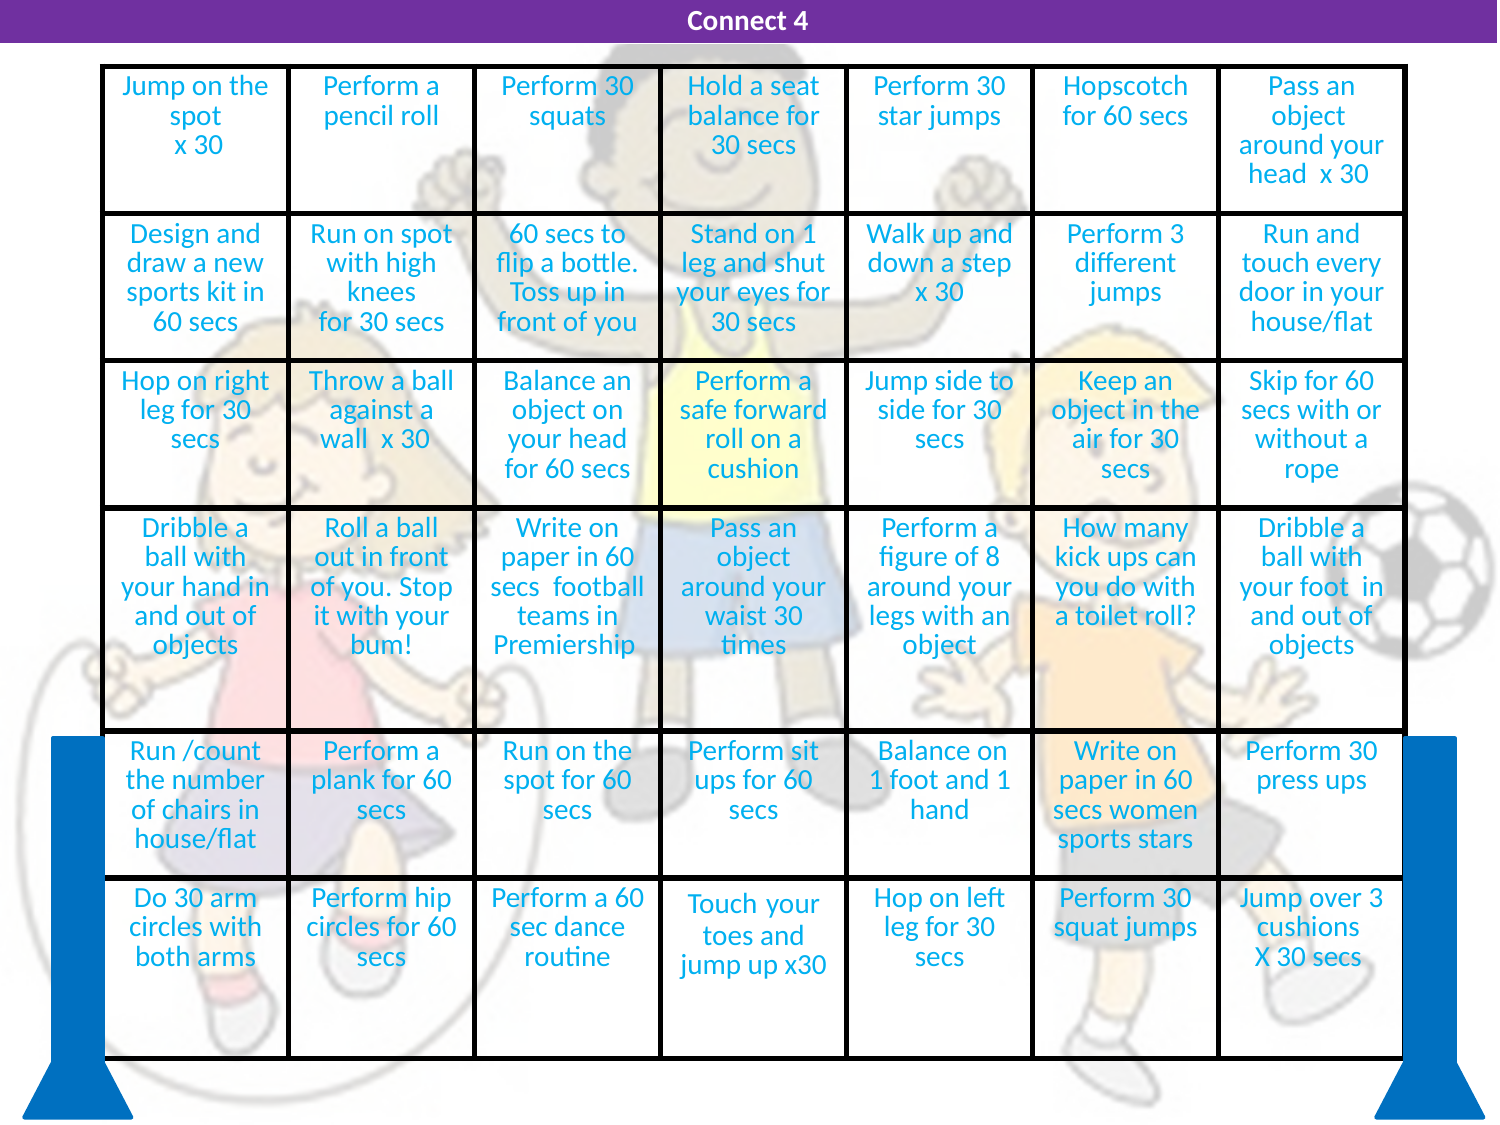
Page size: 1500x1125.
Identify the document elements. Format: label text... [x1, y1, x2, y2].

table_header Hold a seat balance for 30 secs [663, 69, 844, 211]
table_cell Perform a figure of 8 around your legs with an object [849, 511, 1030, 728]
table_header Perform 30 star jumps [849, 69, 1030, 211]
table_cell Skip for 60 secs with or without a rope [1221, 363, 1402, 505]
table_cell Hop on right leg for 30 secs [105, 363, 286, 505]
table_cell Walk up and down a step x 30 [849, 216, 1030, 358]
text_box [22, 1013, 134, 1120]
table_cell Touch your toes and jump up x30 [663, 881, 844, 1056]
table_cell Stand on 1 leg and shut your eyes for 30 secs [663, 216, 844, 358]
table_cell Perform a plank for 60 secs [291, 734, 472, 875]
table_cell Pass an object around your waist 30 times [663, 511, 844, 728]
table_header Pass an object around your head x 30 [1221, 69, 1402, 211]
text_box [1374, 1013, 1486, 1120]
table_cell Dribble a ball with your foot in and out of objects [1221, 511, 1402, 728]
table_cell Hop on left leg for 30 secs [849, 881, 1030, 1056]
table_cell Balance on 1 foot and 1 hand [849, 734, 1030, 875]
table_cell Perform a safe forward roll on a cushion [663, 363, 844, 505]
table_cell Run /count the number of chairs in house/flat [105, 734, 286, 875]
table_cell 60 secs to flip a bottle. Toss up in front of you [477, 216, 658, 358]
table_cell Jump over 3 cushions X 30 secs [1221, 881, 1402, 1056]
table_cell Perform sit ups for 60 secs [663, 734, 844, 875]
table_cell Run on the spot for 60 secs [477, 734, 658, 875]
table_header Perform a pencil roll [291, 69, 472, 211]
table_cell Run on spot with high knees for 30 secs [291, 216, 472, 358]
table_cell Run and touch every door in your house/flat [1221, 216, 1402, 358]
table_cell Write on paper in 60 secs women sports stars [1035, 734, 1216, 875]
text_box Connect 4 [0, 0, 1498, 44]
table_cell Perform 3 different jumps [1035, 216, 1216, 358]
table_header Jump on the spot x 30 [105, 69, 286, 211]
table_cell Perform hip circles for 60 secs [291, 881, 472, 1056]
table_cell Throw a ball against a wall x 30 [291, 363, 472, 505]
table_cell Roll a ball out in front of you. Stop it with your bum! [291, 511, 472, 728]
table_cell Write on paper in 60 secs football teams in Premiership [477, 511, 658, 728]
table_cell Perform a 60 sec dance routine [477, 881, 658, 1056]
table_cell Design and draw a new sports kit in 60 secs [105, 216, 286, 358]
table_cell Keep an object in the air for 30 secs [1035, 363, 1216, 505]
table_header Perform 30 squats [477, 69, 658, 211]
text_box [51, 736, 105, 1060]
table_cell Perform 30 squat jumps [1035, 881, 1216, 1056]
table_cell Perform 30 press ups [1221, 734, 1402, 875]
table_header Hopscotch for 60 secs [1035, 69, 1216, 211]
table_cell Balance an object on your head for 60 secs [477, 363, 658, 505]
text_box [1403, 736, 1457, 1060]
table_cell Do 30 arm circles with both arms [105, 881, 286, 1056]
table_cell Jump side to side for 30 secs [849, 363, 1030, 505]
table_cell How many kick ups can you do with a toilet roll? [1035, 511, 1216, 728]
table_cell Dribble a ball with your hand in and out of objects [105, 511, 286, 728]
